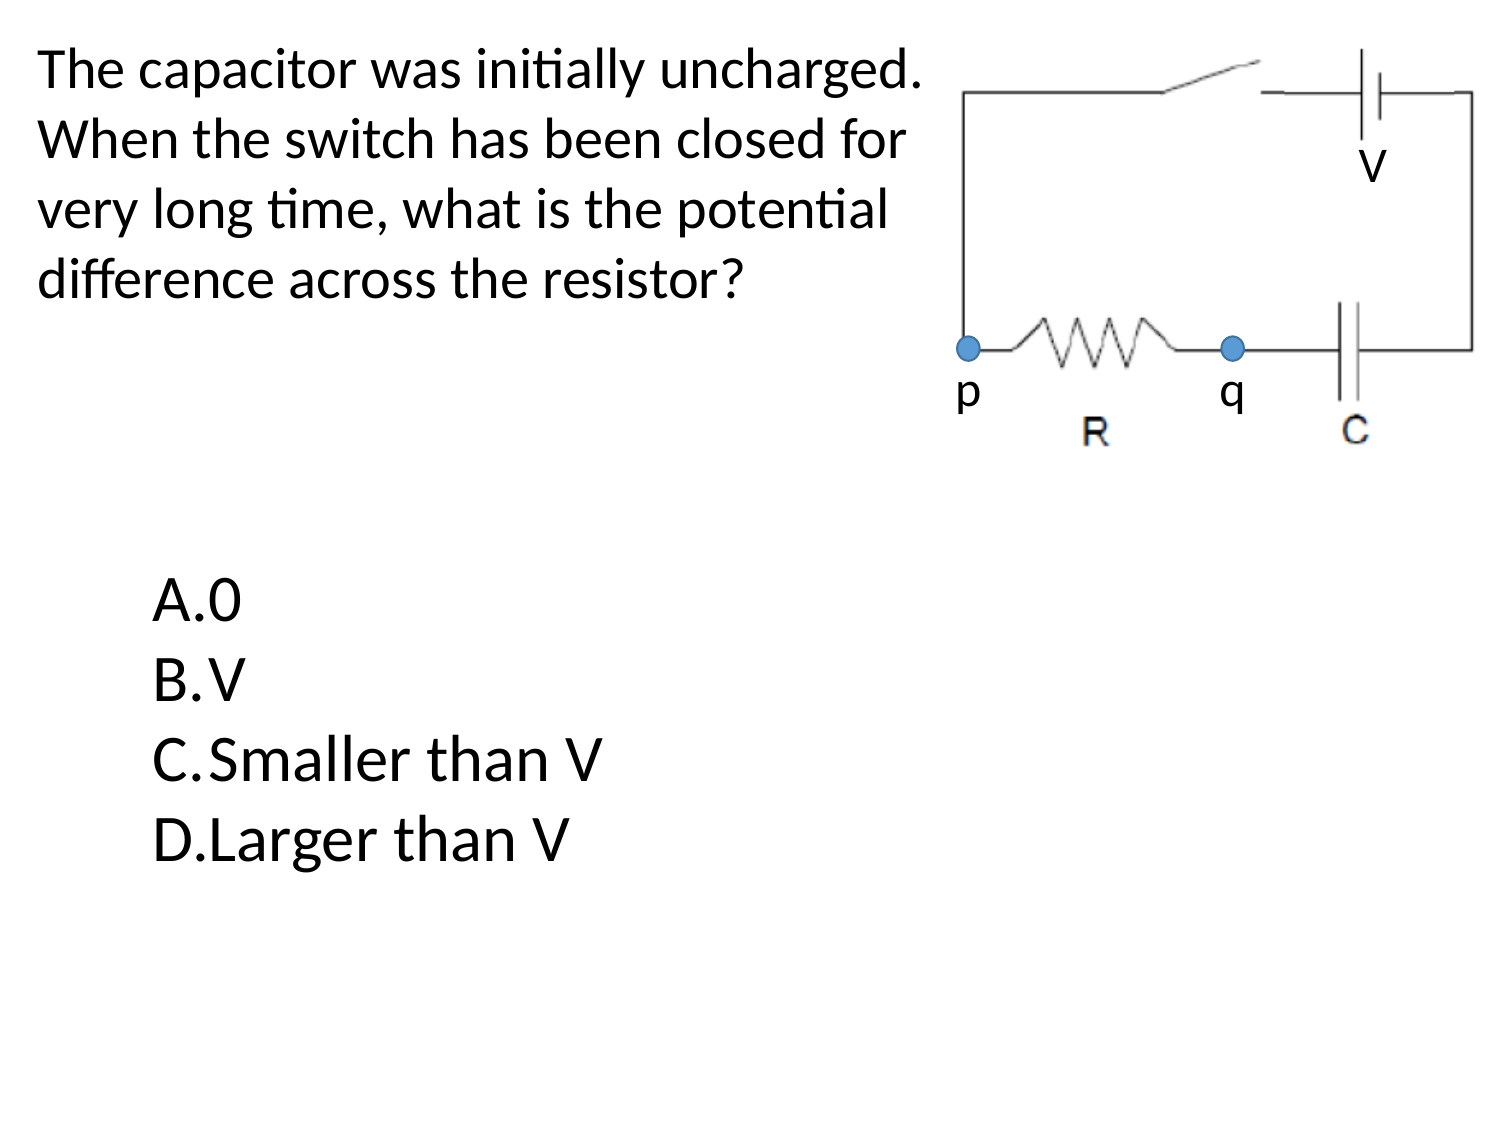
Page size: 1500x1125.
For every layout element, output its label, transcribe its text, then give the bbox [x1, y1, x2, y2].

text_box 0 V Smaller than V Larger than V [137, 547, 619, 882]
picture [942, 22, 1486, 461]
text_box The capacitor was initially uncharged. When the switch has been closed for very long time, what is the potential difference across the resistor? [22, 22, 942, 318]
